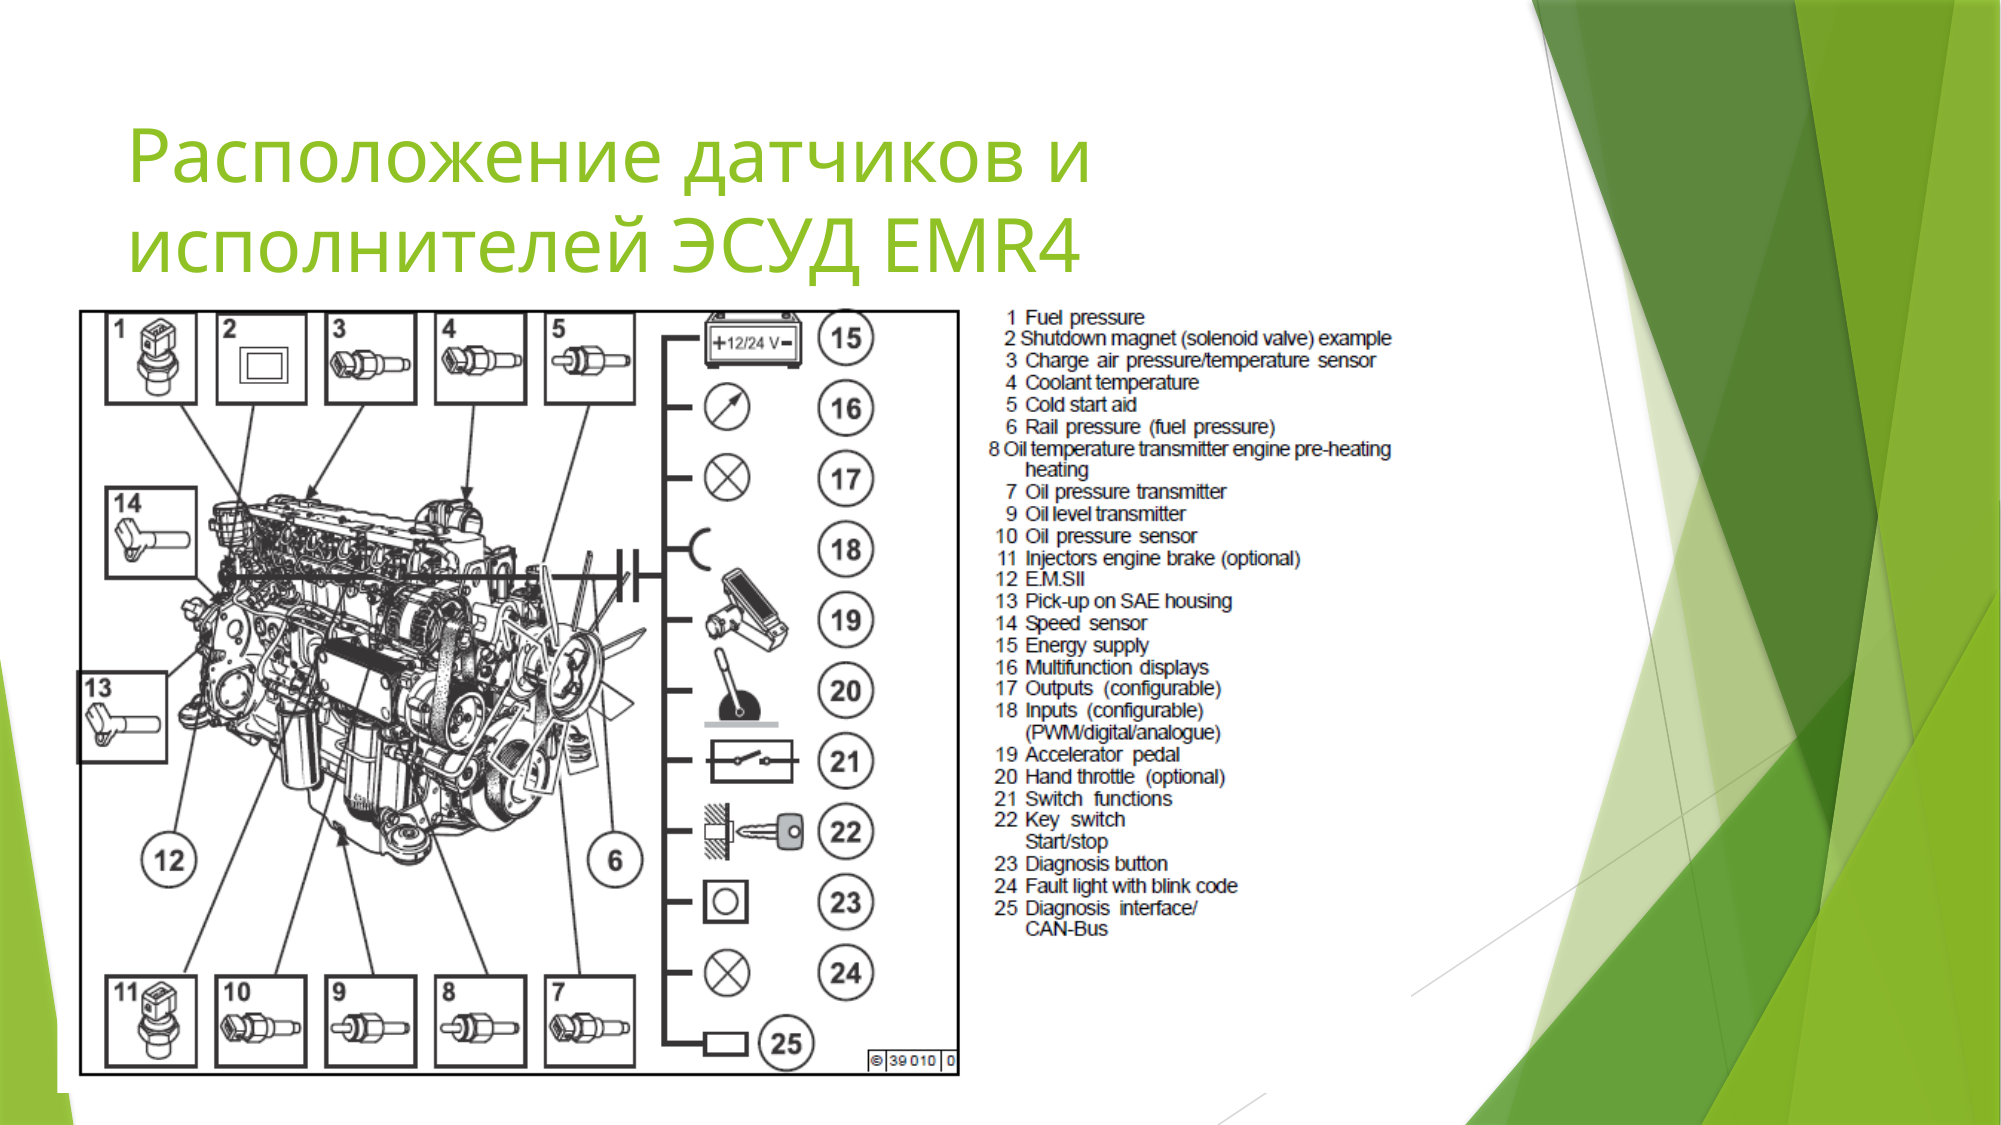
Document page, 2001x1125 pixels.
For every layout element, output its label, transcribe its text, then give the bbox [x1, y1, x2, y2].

picture [56, 288, 1412, 1093]
title Расположение датчиков и исполнителей ЭСУД EMR4 [111, 99, 1522, 317]
